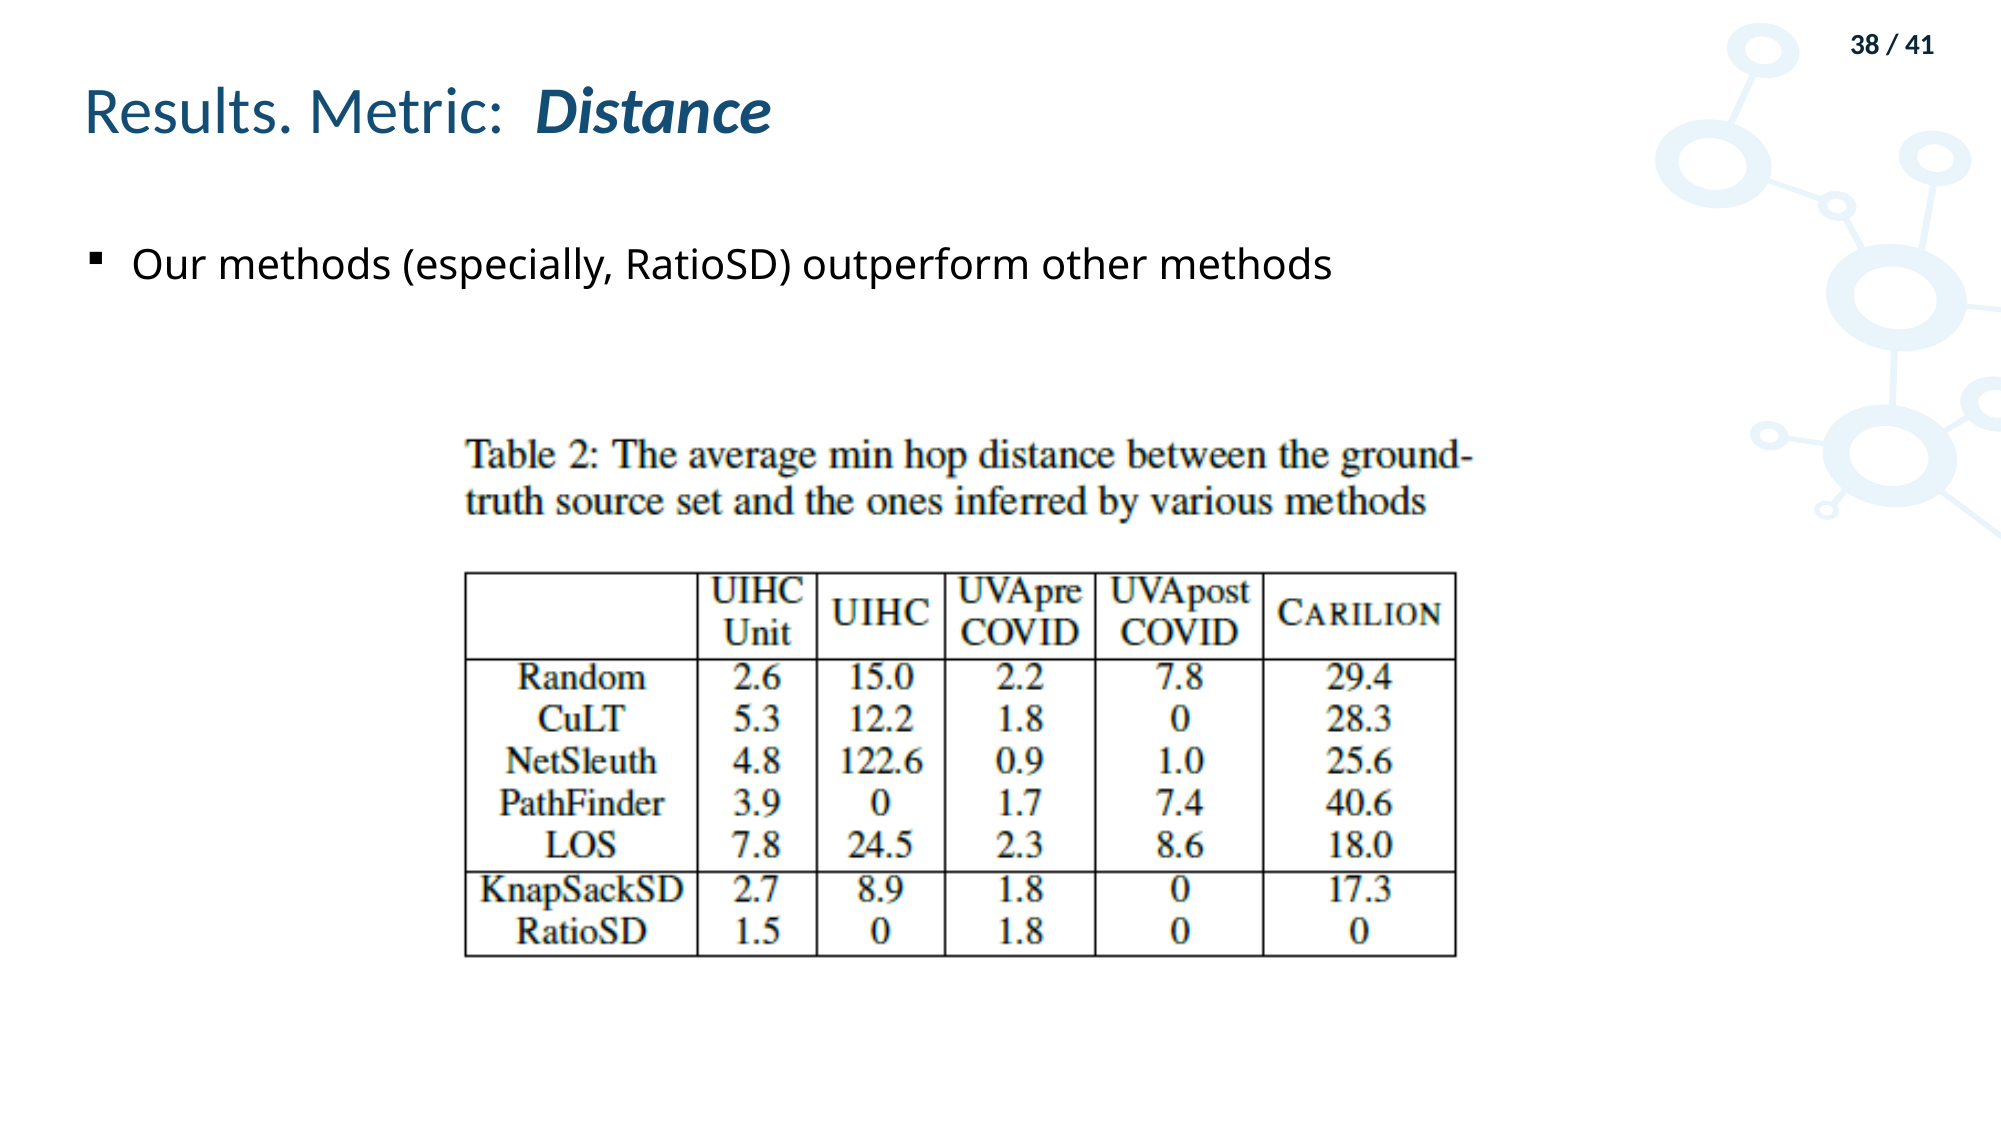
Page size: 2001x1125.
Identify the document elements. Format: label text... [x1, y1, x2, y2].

slide_number 38 / 41 [1850, 1, 2000, 61]
picture [454, 431, 1486, 971]
text_box Our methods (especially, RatioSD) outperform other methods [84, 243, 1912, 378]
